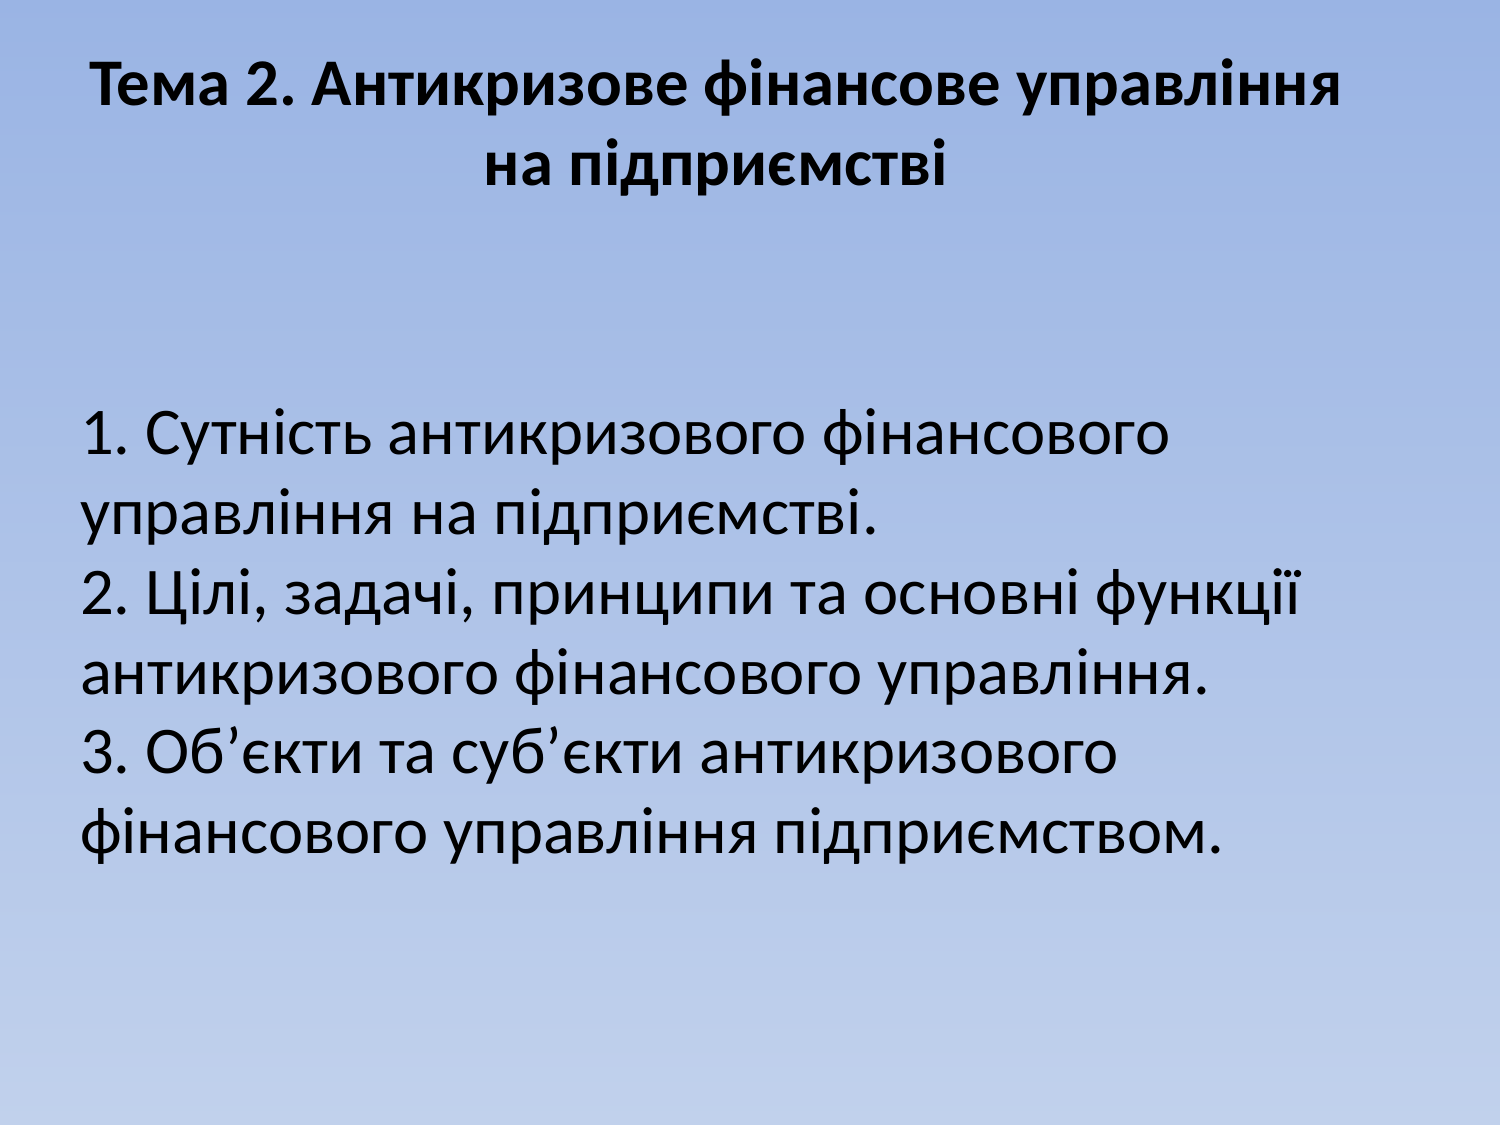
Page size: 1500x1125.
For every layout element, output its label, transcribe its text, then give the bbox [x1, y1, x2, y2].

title 1. Сутність антикризового фінансового управління на підприємстві. 2. Цілі, задачі, принципи та основні функції антикризового фінансового управління. 3. Об’єкти та суб’єкти антикризового фінансового управління підприємством. [64, 278, 1415, 976]
text_box Тема 2. Антикризове фінансове управління на підприємстві [41, 30, 1392, 344]
